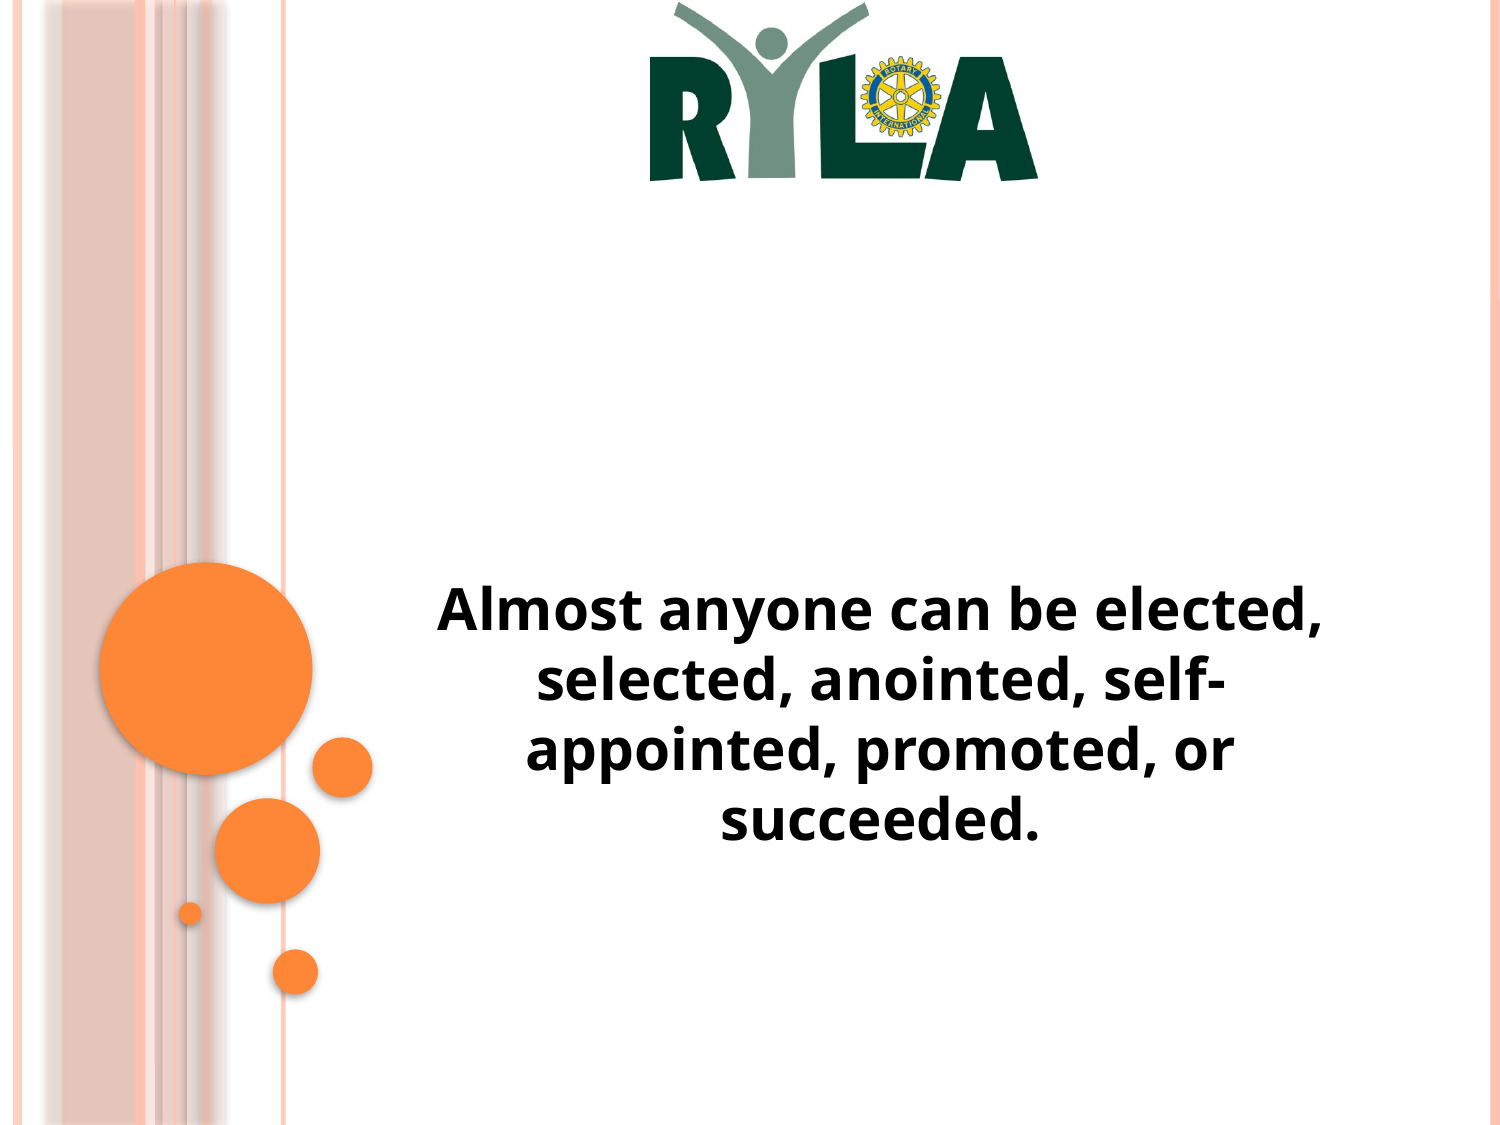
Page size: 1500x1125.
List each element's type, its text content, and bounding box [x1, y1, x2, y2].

subtitle Almost anyone can be elected, selected, anointed, self-appointed, promoted, or succeeded. [375, 399, 1388, 1046]
picture [649, 2, 1038, 181]
